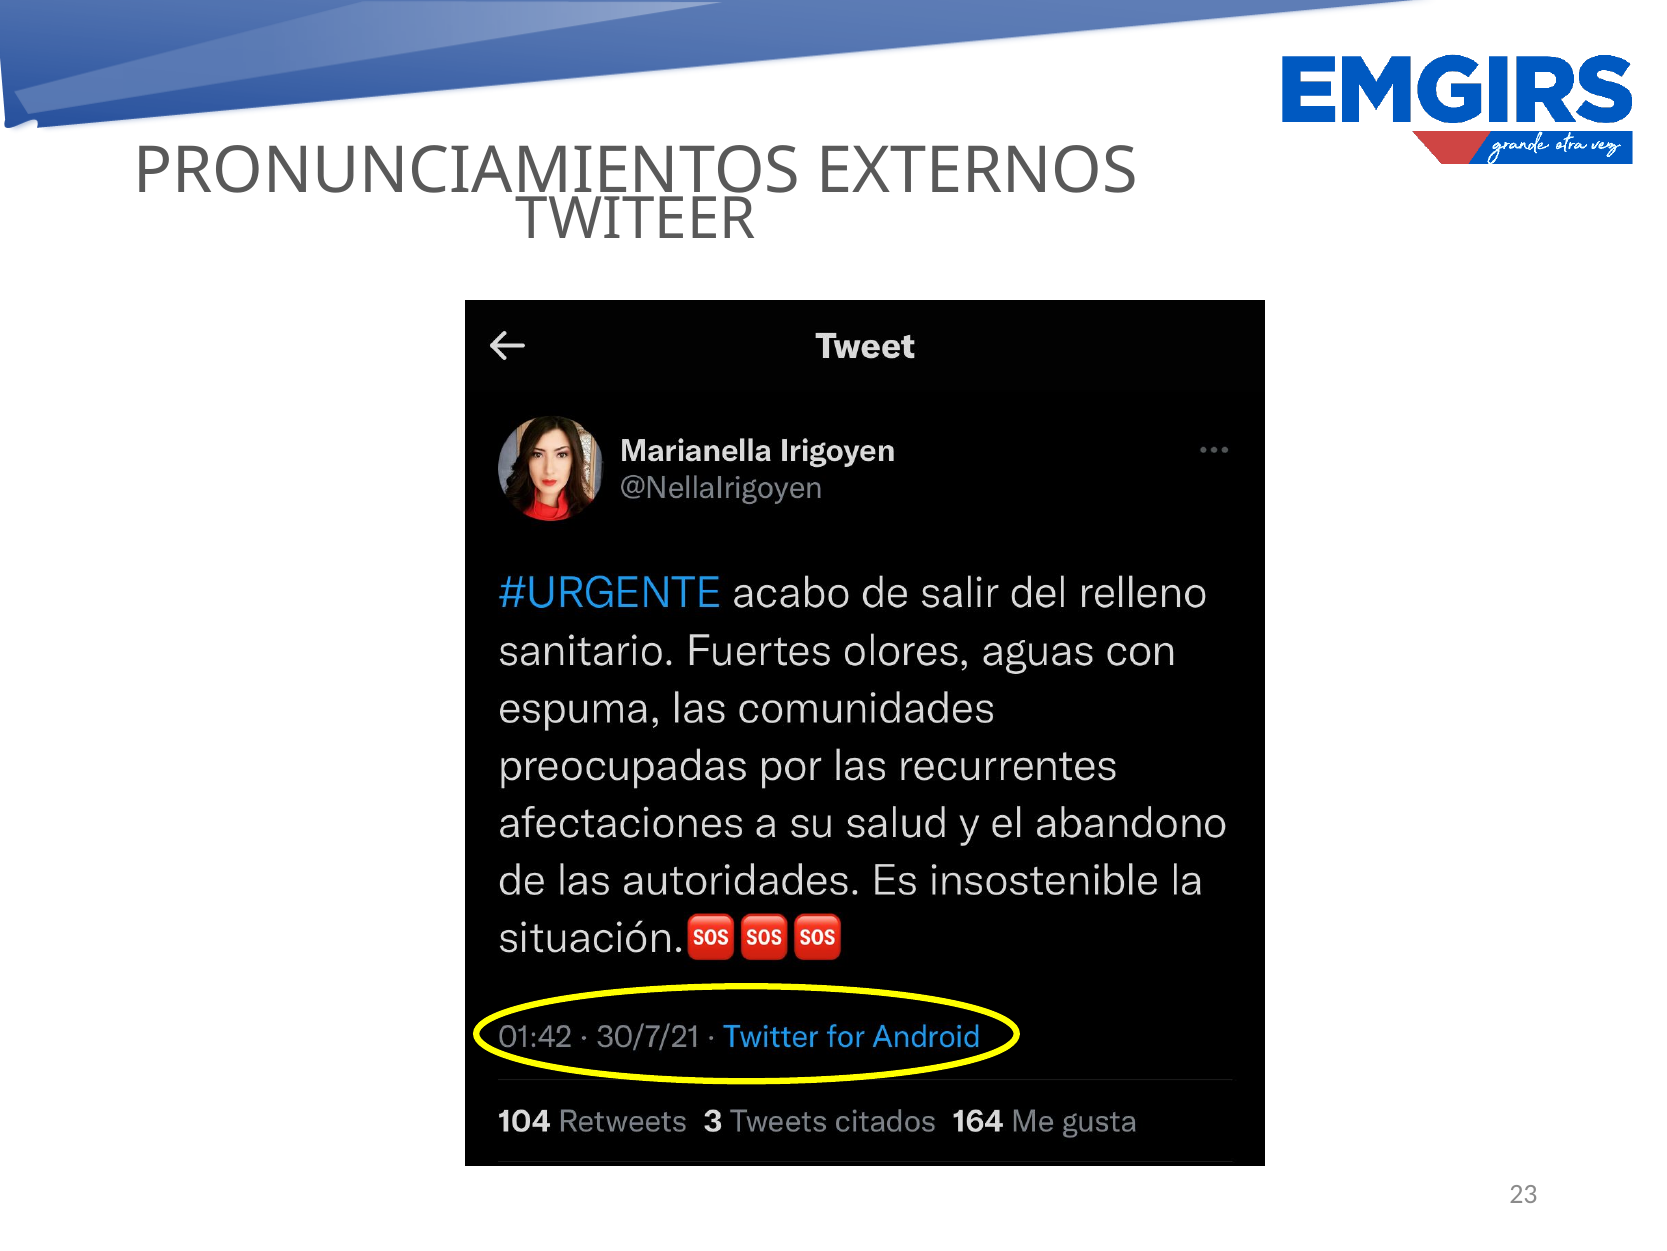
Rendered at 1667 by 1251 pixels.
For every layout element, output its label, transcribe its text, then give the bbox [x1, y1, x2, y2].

text_box TWITEER [103, 172, 1169, 258]
slide_number 23 [1177, 1158, 1553, 1226]
text_box PRONUNCIAMIENTOS EXTERNOS [103, 137, 1169, 172]
picture [465, 300, 1265, 1166]
picture [0, 0, 1634, 168]
